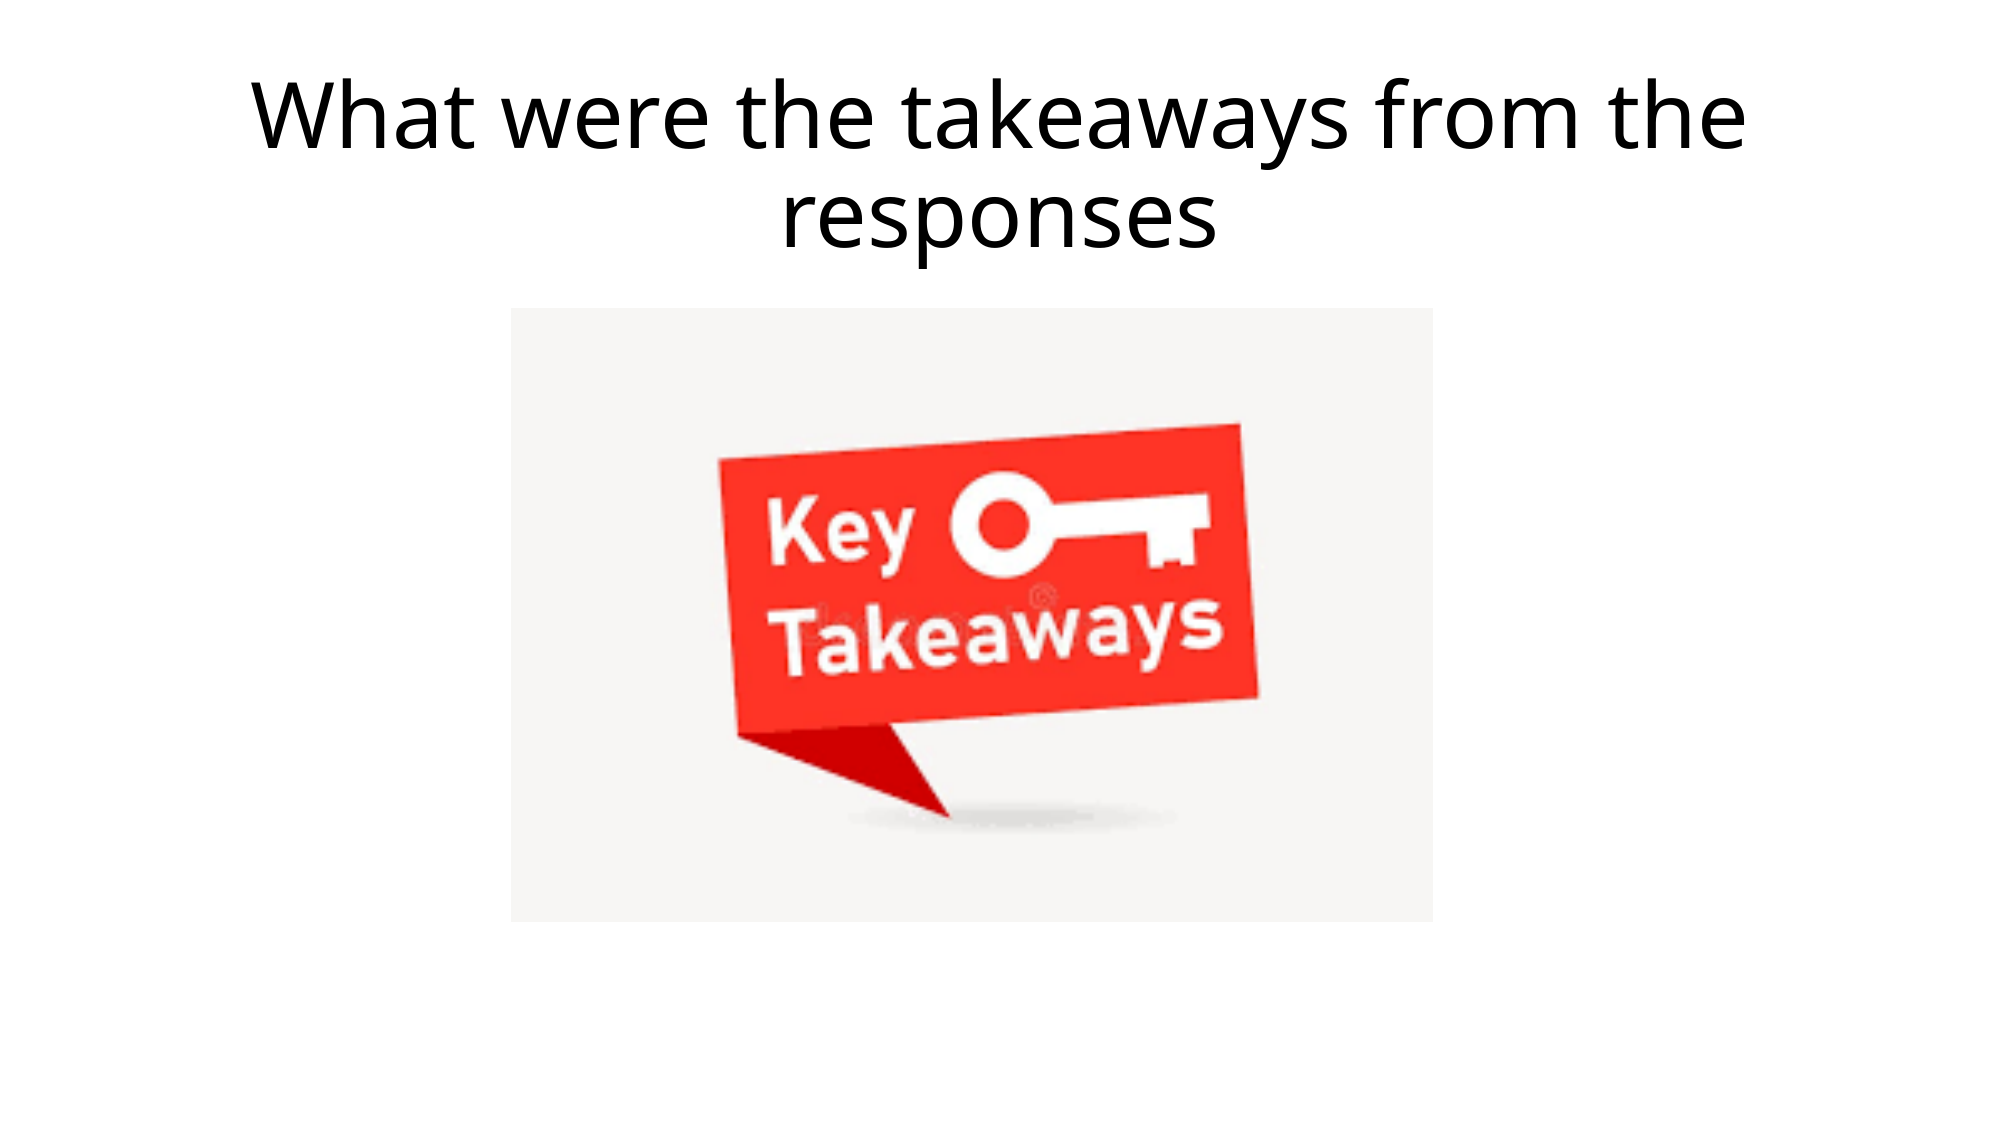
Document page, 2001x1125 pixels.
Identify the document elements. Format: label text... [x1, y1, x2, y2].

title What were the takeaways from the responses [137, 59, 1863, 278]
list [511, 308, 1434, 922]
